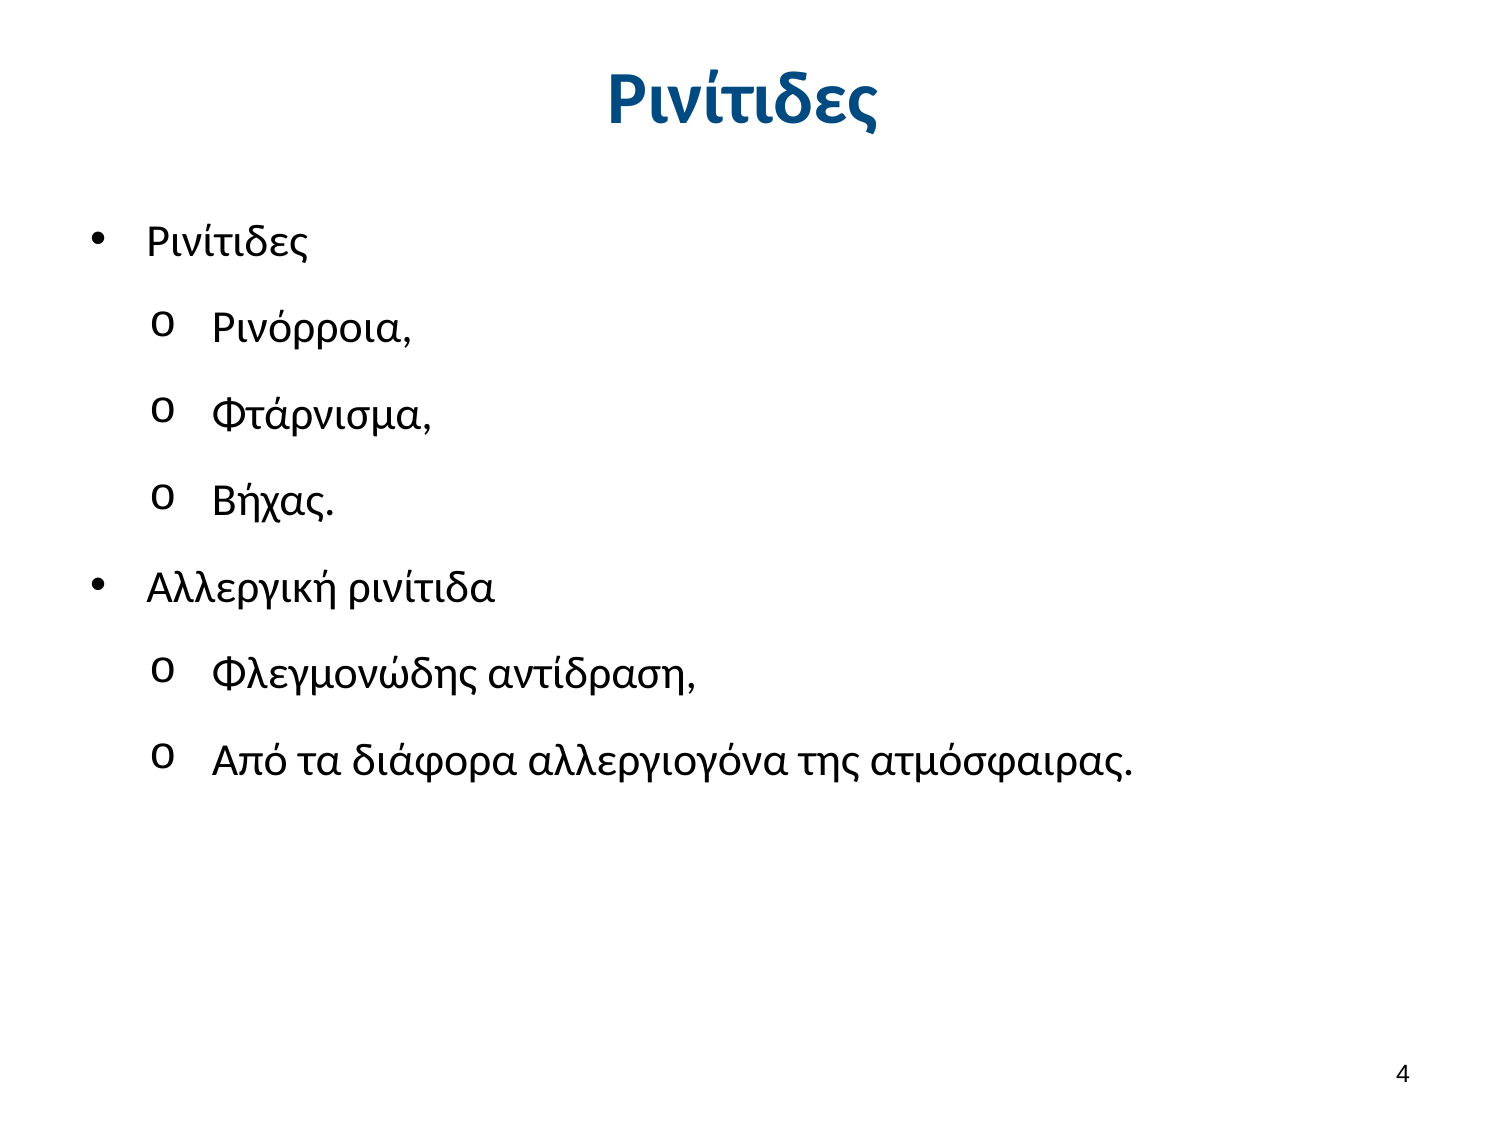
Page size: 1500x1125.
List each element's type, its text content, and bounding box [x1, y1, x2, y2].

title Ρινίτιδες [76, 19, 1427, 169]
slide_number 3 [1074, 1042, 1425, 1103]
list Ρινίτιδες Ρινόρροια, Φτάρνισμα, Βήχας. Αλλεργική ρινίτιδα Φλεγμονώδης αντίδραση, Από τα διάφορα αλλεργιογόνα της ατμόσφαιρας. [75, 196, 1400, 1024]
